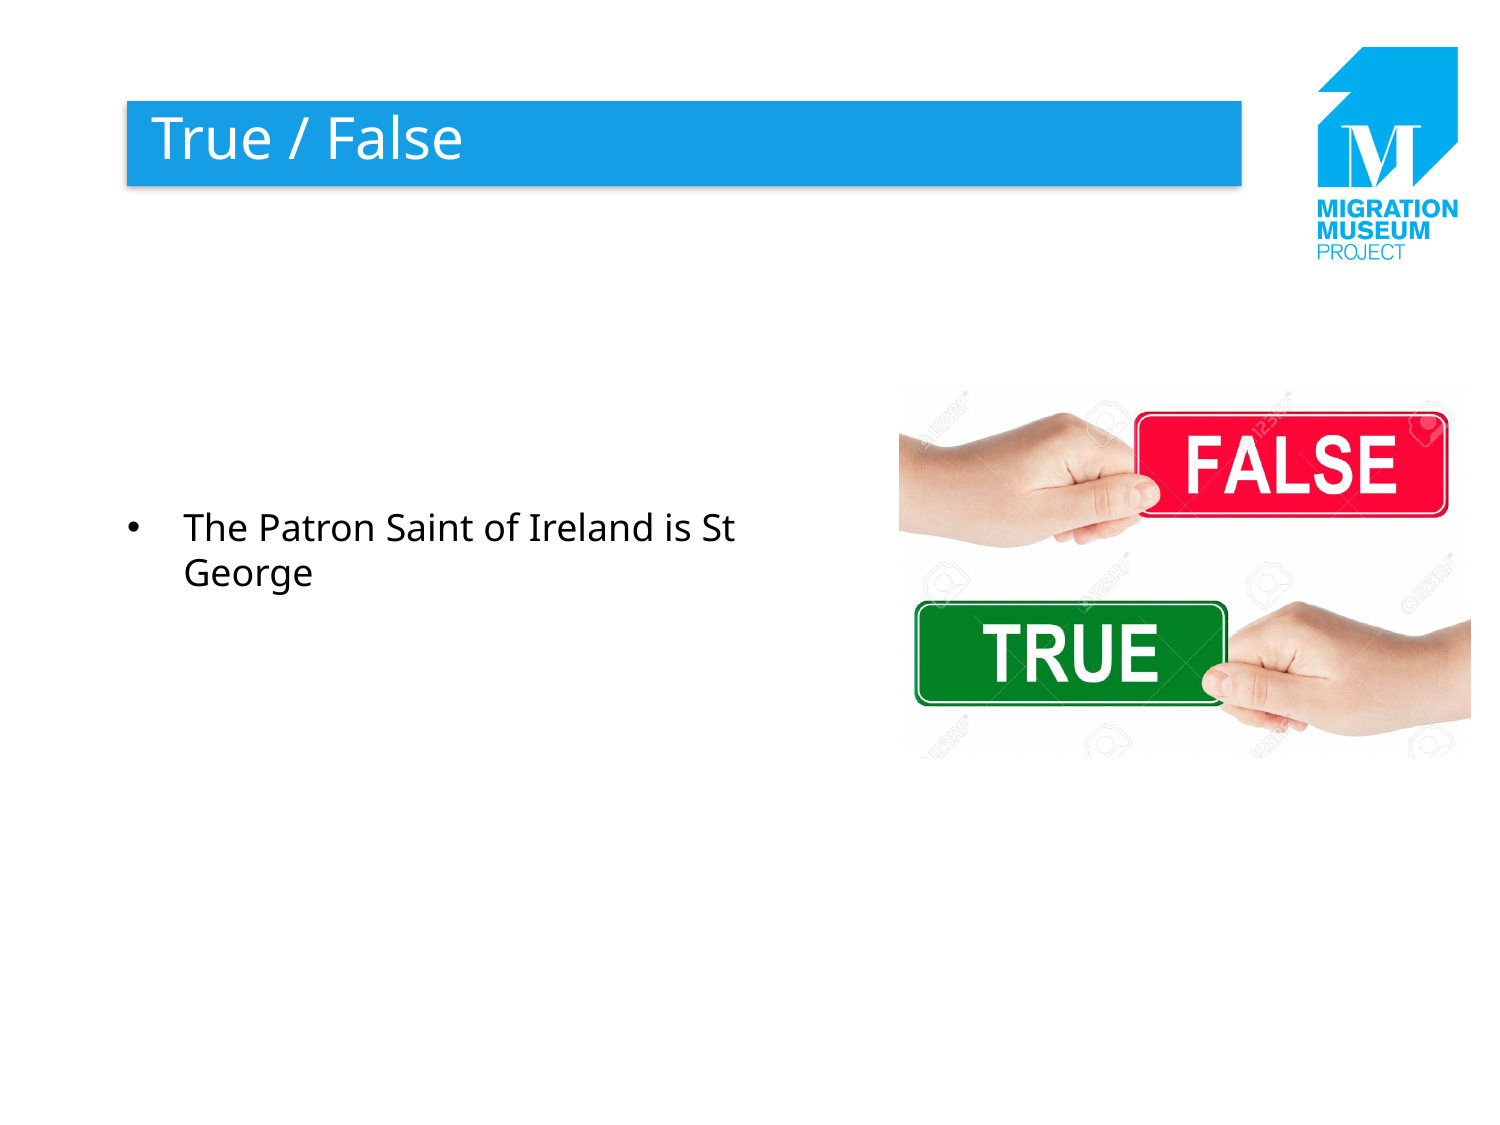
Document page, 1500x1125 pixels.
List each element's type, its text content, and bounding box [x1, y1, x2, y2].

text_box [126, 100, 1242, 187]
picture [1304, 37, 1471, 272]
text_box The Patron Saint of Ireland is St George [127, 504, 816, 1125]
text_box True / False [150, 101, 1235, 172]
picture [899, 376, 1471, 758]
